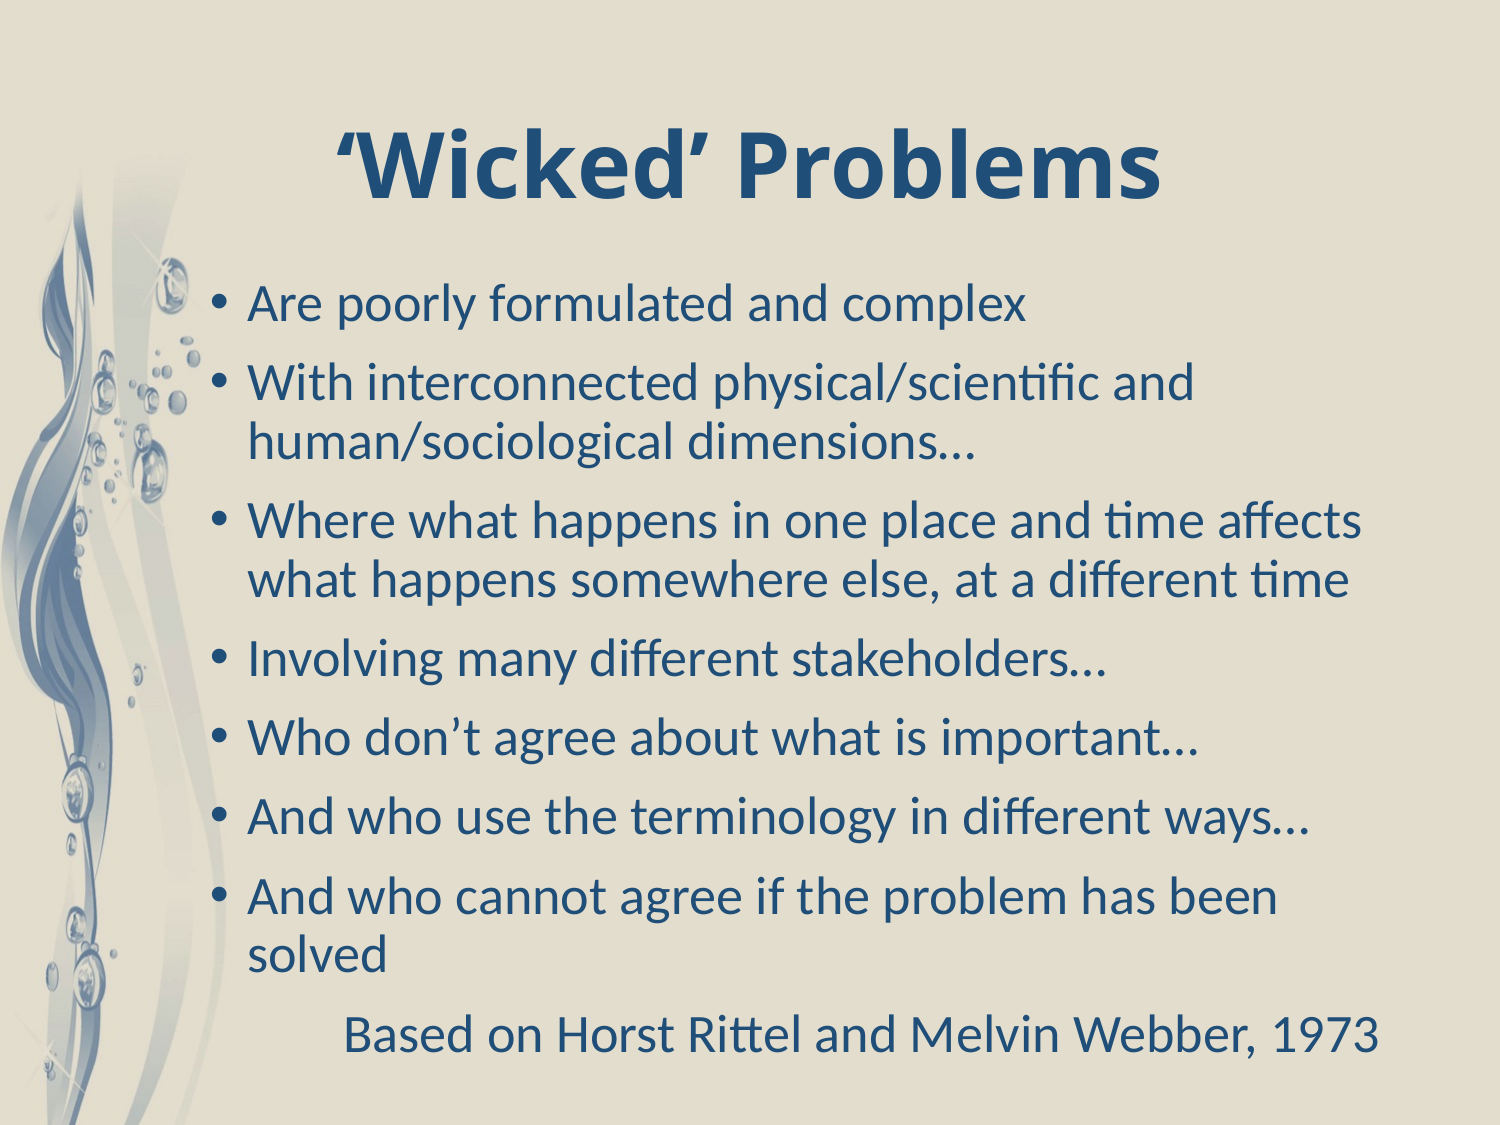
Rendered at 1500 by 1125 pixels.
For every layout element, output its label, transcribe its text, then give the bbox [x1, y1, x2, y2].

picture [0, 0, 1500, 1125]
title ‘Wicked’ Problems [103, 59, 1397, 278]
list Are poorly formulated and complex With interconnected physical/scientific and human/sociological dimensions… Where what happens in one place and time affects what happens somewhere else, at a different time Involving many different stakeholders… Who don’t agree about what is important… And who use the terminology in different ways… And who cannot agree if the problem has been solved Based on Horst Rittel and Melvin Webber, 1973 [194, 267, 1397, 981]
